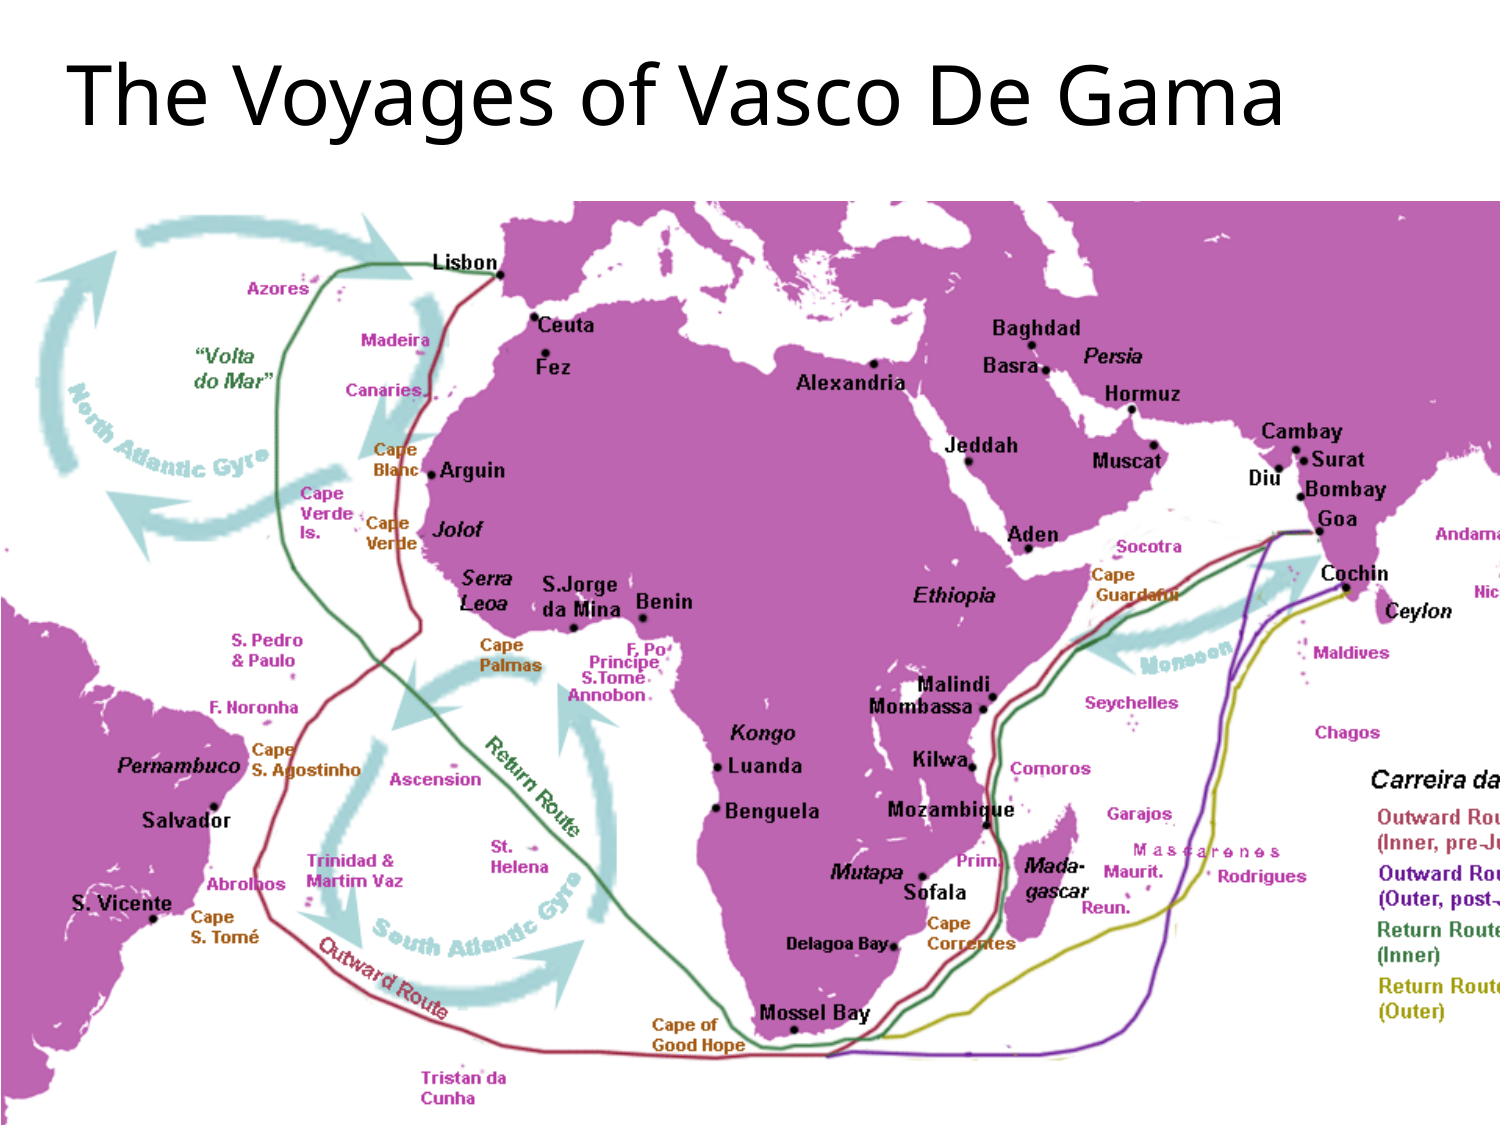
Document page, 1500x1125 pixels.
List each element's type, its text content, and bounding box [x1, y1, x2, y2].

text_box The Voyages of Vasco De Gama [51, 34, 1500, 149]
picture [1, 200, 1500, 1125]
